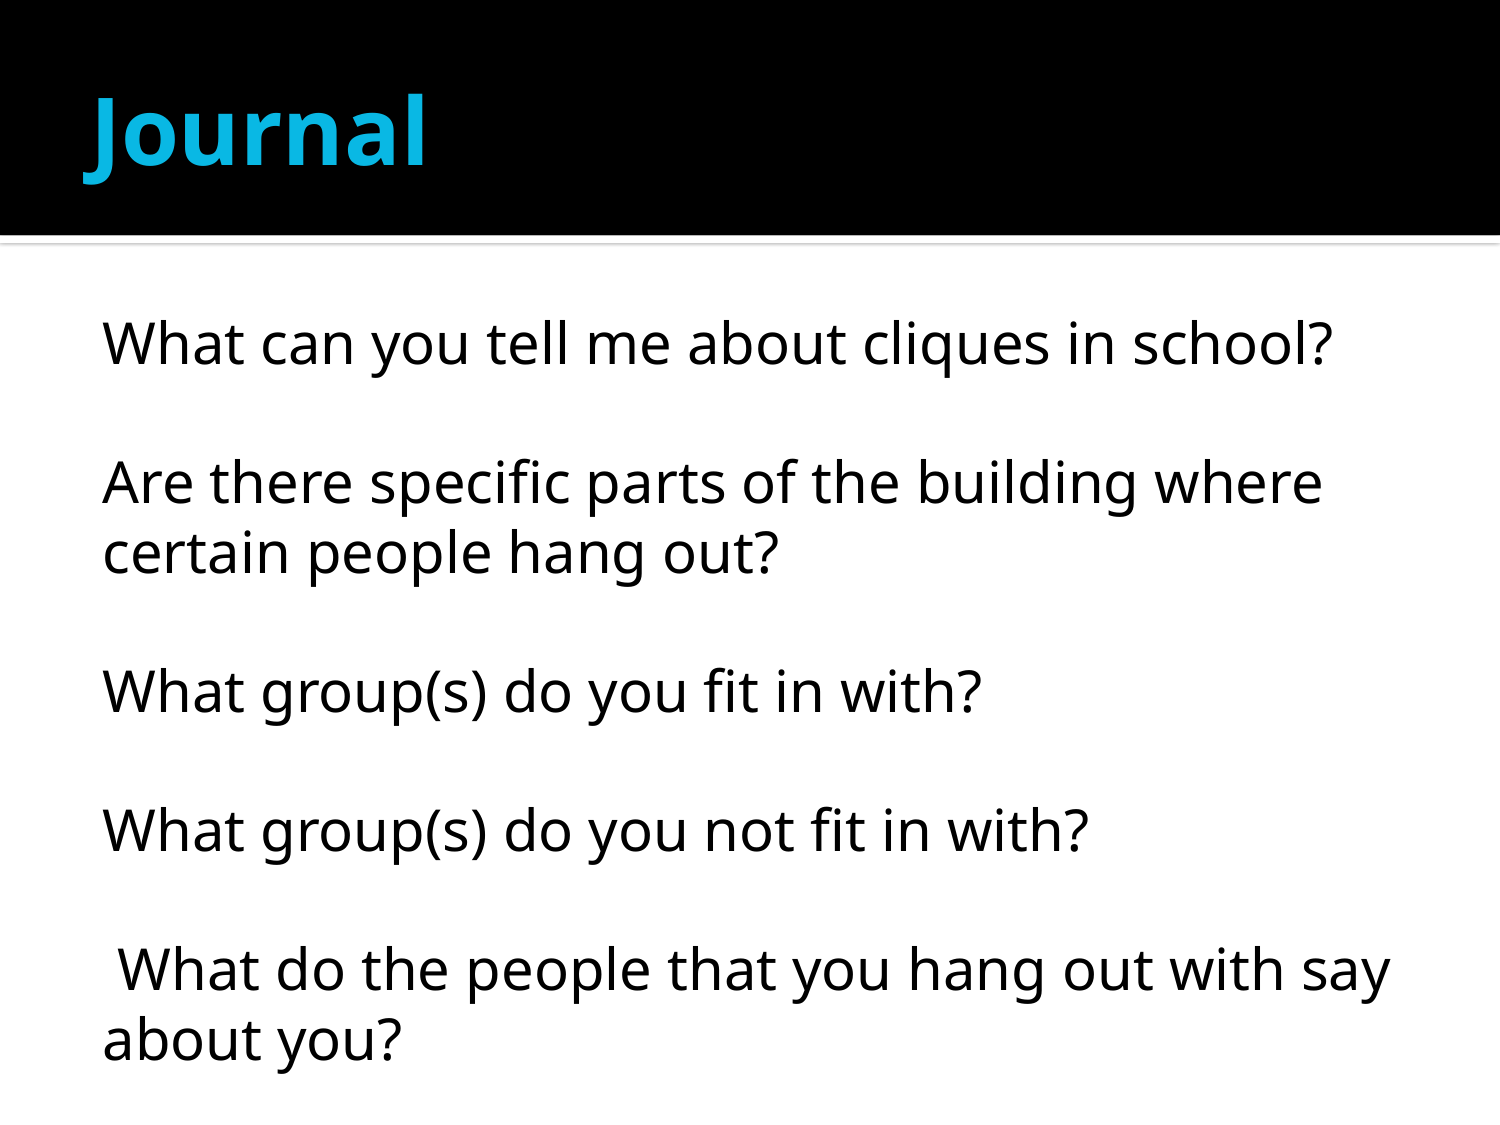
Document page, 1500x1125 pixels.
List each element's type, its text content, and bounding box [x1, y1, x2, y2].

title Journal [75, 25, 1425, 231]
list What can you tell me about cliques in school? Are there specific parts of the building where certain people hang out? What group(s) do you fit in with? What group(s) do you not fit in with? What do the people that you hang out with say about you? [75, 291, 1425, 1088]
